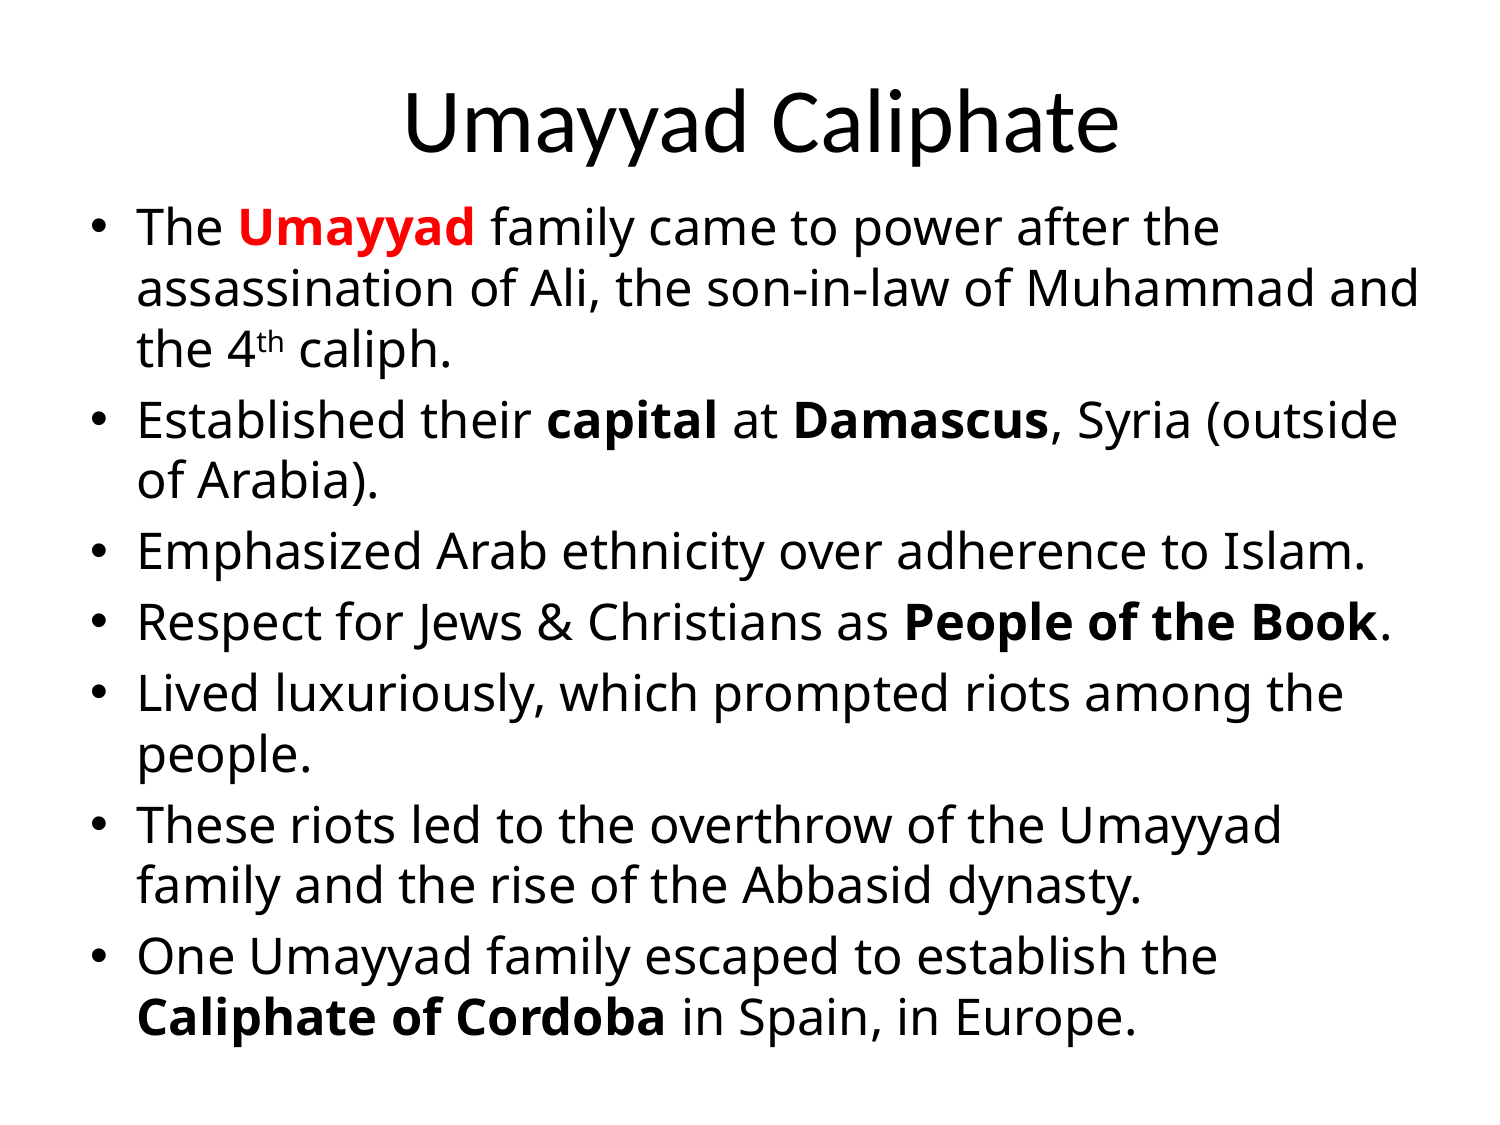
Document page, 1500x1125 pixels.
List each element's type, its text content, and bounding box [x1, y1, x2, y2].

title Umayyad Caliphate [87, 45, 1438, 187]
list The Umayyad family came to power after the assassination of Ali, the son-in-law of Muhammad and the 4th caliph. Established their capital at Damascus, Syria (outside of Arabia). Emphasized Arab ethnicity over adherence to Islam. Respect for Jews & Christians as People of the Book. Lived luxuriously, which prompted riots among the people. These riots led to the overthrow of the Umayyad family and the rise of the Abbasid dynasty. One Umayyad family escaped to establish the Caliphate of Cordoba in Spain, in Europe. [75, 187, 1450, 1055]
